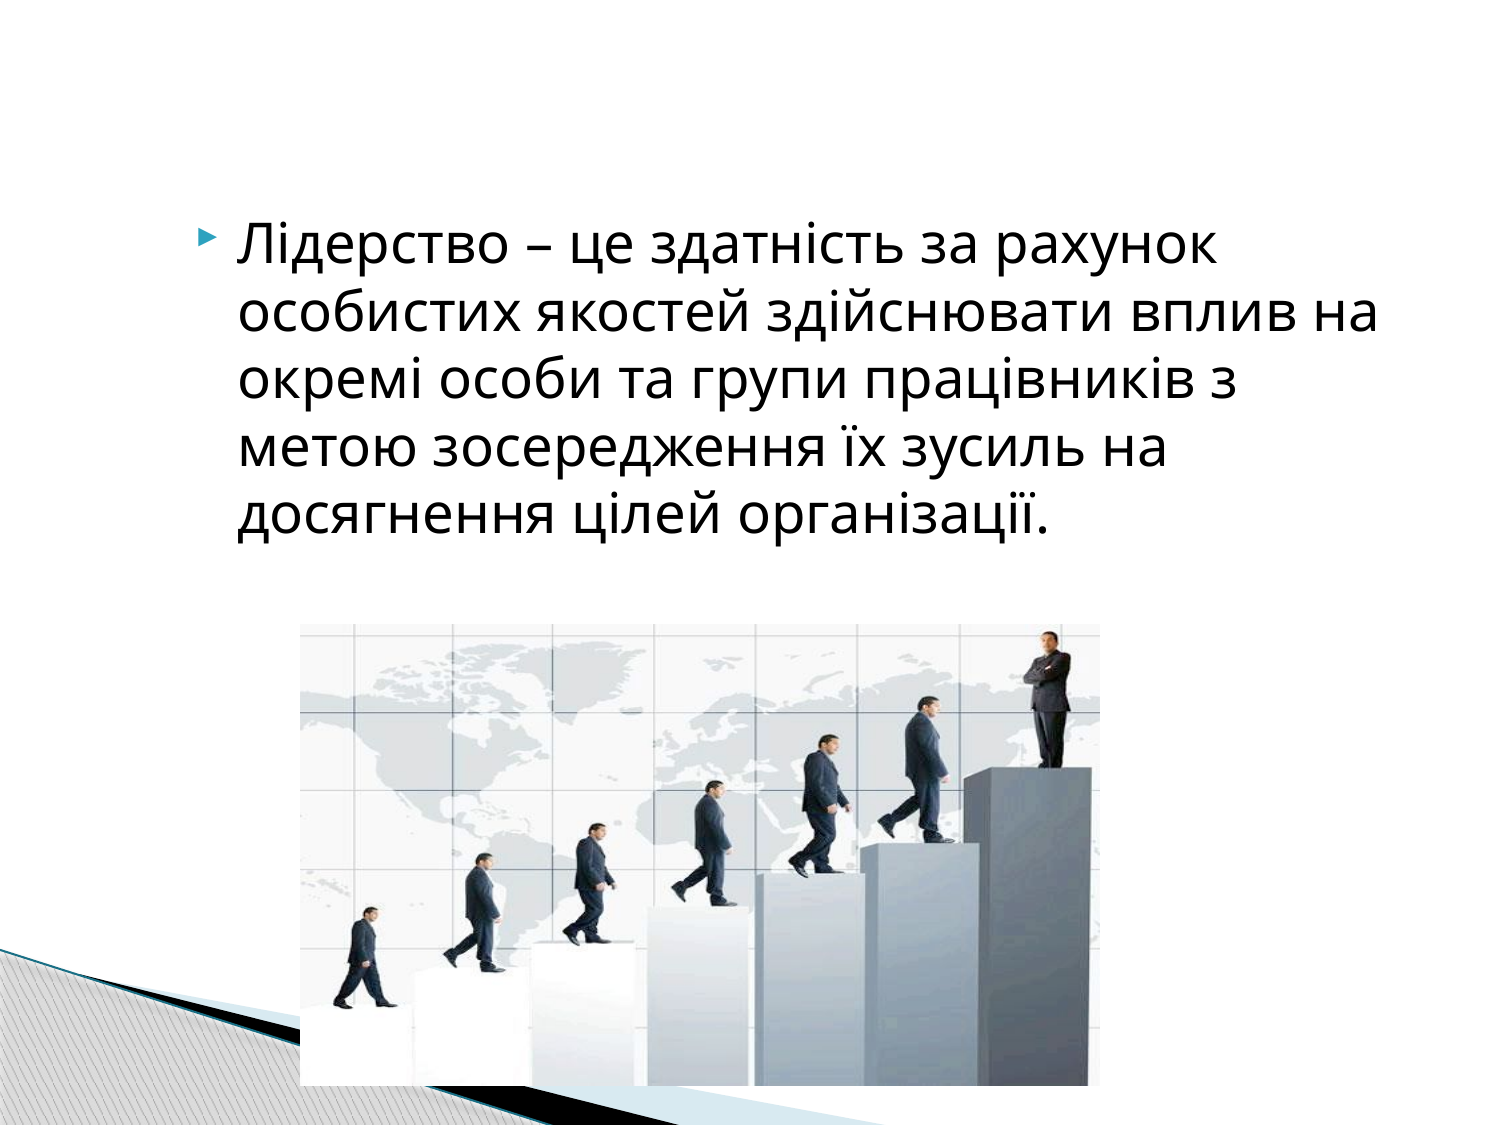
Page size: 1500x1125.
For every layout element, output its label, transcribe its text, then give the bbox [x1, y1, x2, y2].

list Лідерство – це здатність за рахунок особистих якостей здійснювати вплив на окремі особи та групи працівників з метою зосередження їх зусиль на досягнення цілей організації. [162, 200, 1438, 875]
picture [299, 624, 1101, 1086]
